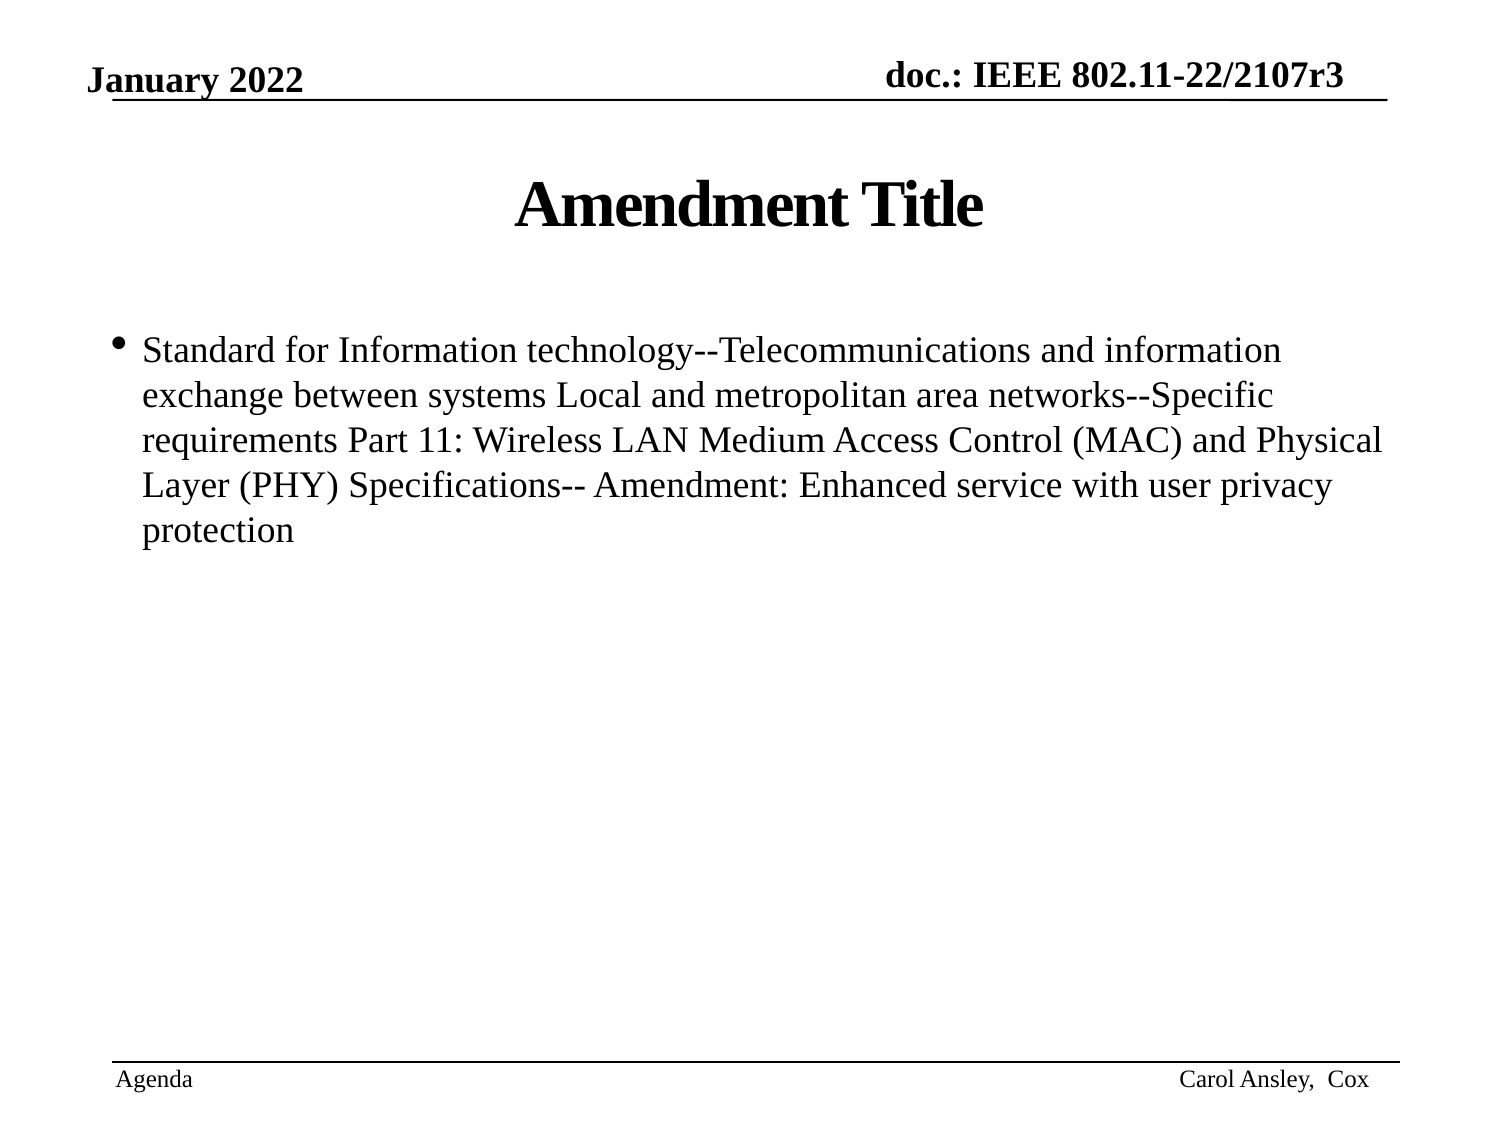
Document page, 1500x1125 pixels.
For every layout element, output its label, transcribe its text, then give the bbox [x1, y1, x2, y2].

text_box Standard for Information technology--Telecommunications and information exchange between systems Local and metropolitan area networks--Specific requirements Part 11: Wireless LAN Medium Access Control (MAC) and Physical Layer (PHY) Specifications-- Amendment: Enhanced service with user privacy protection [112, 324, 1388, 550]
text_box Amendment Title [112, 159, 1388, 240]
